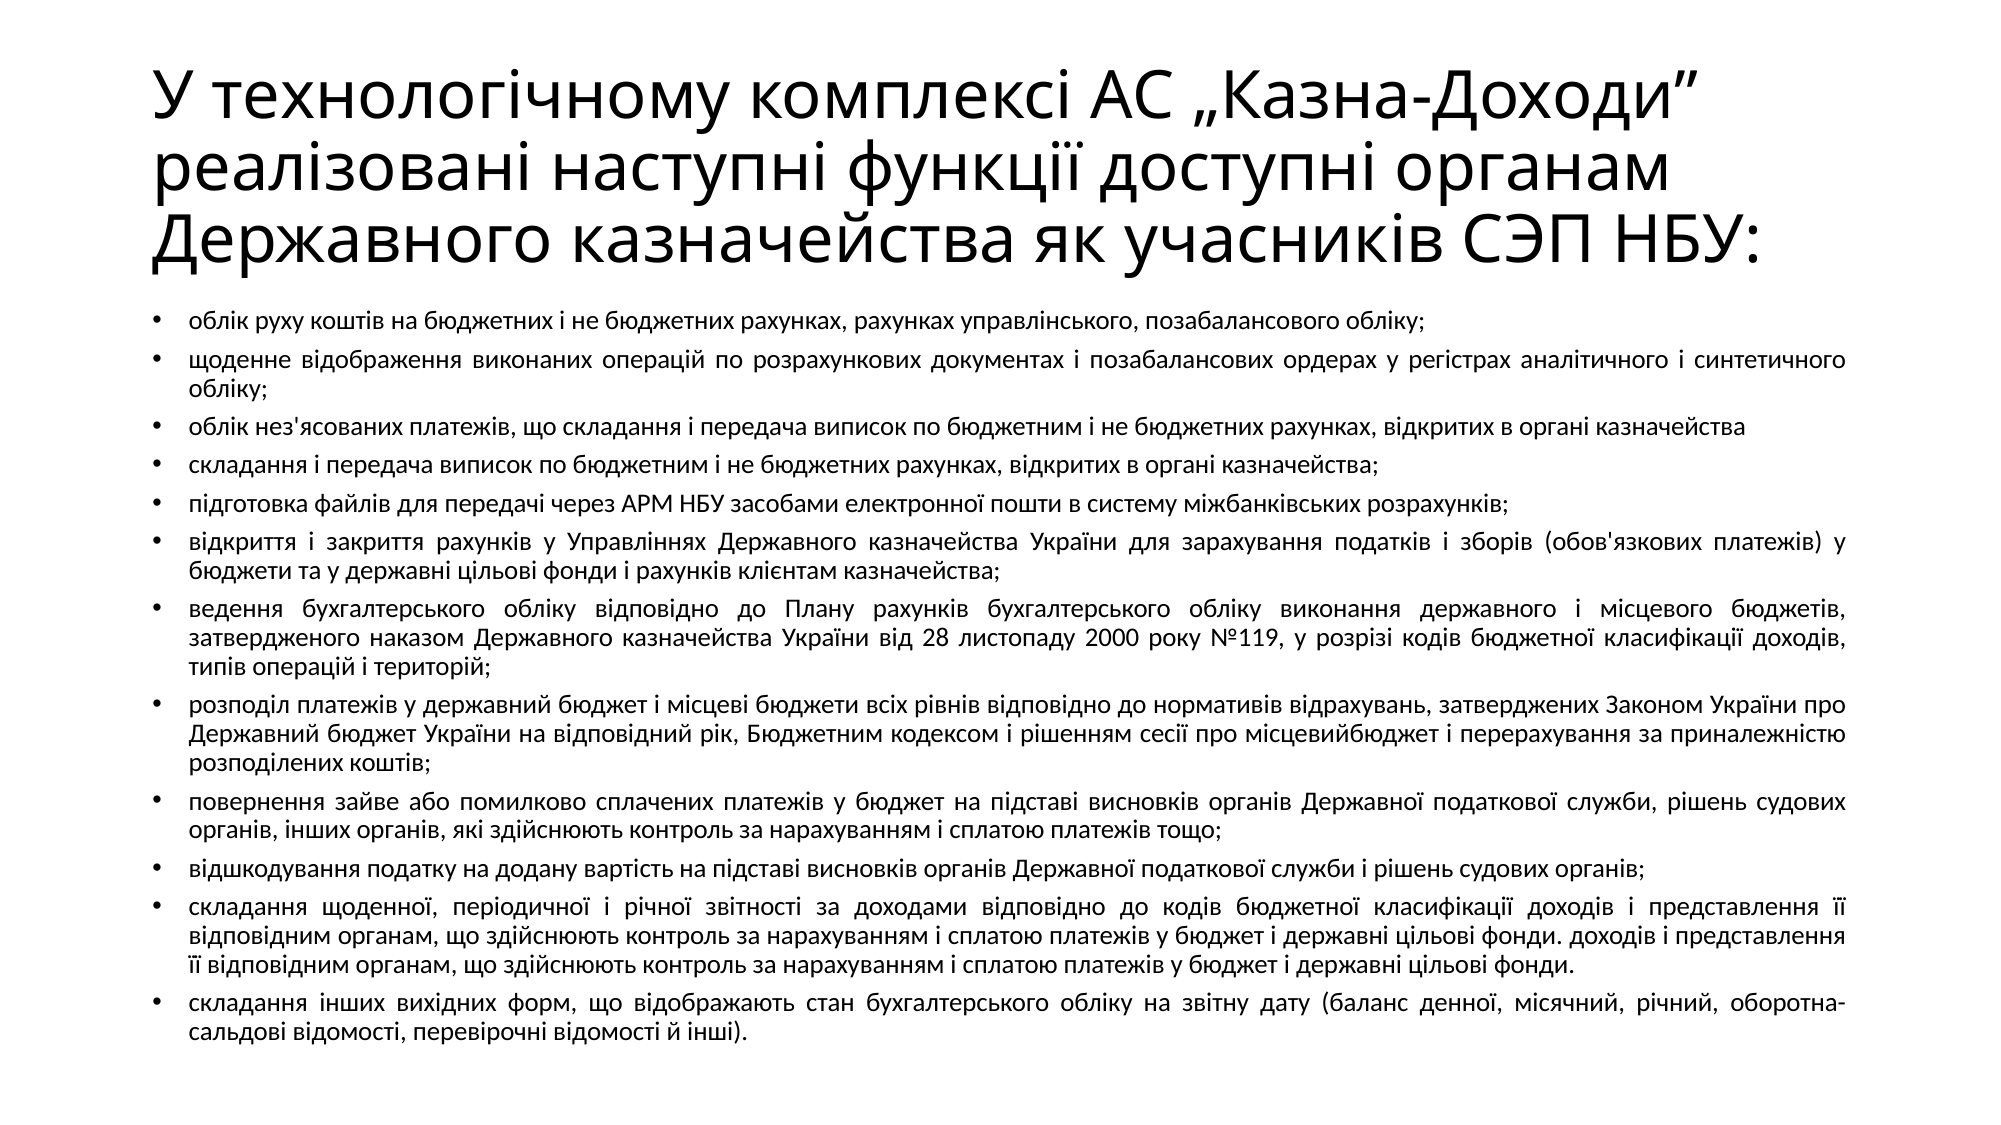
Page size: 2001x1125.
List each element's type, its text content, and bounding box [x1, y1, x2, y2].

title У технологічному комплексі АС „Казна-Доходи” реалізовані наступні функції доступні органам Державного казначейства як учасників СЭП НБУ: [137, 59, 1863, 278]
list облік руху коштів на бюджетних і не бюджетних рахунках, рахунках управлінського, позабалансового обліку; щоденне відображення виконаних операцій по розрахункових документах і позабалансових ордерах у регістрах аналітичного і синтетичного обліку; облік нез'ясованих платежів, що складання і передача виписок по бюджетним і не бюджетних рахунках, відкритих в органі казначейства складання і передача виписок по бюджетним і не бюджетних рахунках, відкритих в органі казначейства; підготовка файлів для передачі через АРМ НБУ засобами електронної пошти в систему міжбанківських розрахунків; відкриття і закриття рахунків у Управліннях Державного казначейства України для зарахування податків і зборів (обов'язкових платежів) у бюджети та у державні цільові фонди і рахунків клієнтам казначейства; ведення бухгалтерського обліку відповідно до Плану рахунків бухгалтерського обліку виконання державного і місцевого бюджетів, затвердженого наказом Державного казначейства України від 28 листопаду 2000 року №119, у розрізі кодів бюджетної класифікації доходів, типів операцій і територій; розподіл платежів у державний бюджет і місцеві бюджети всіх рівнів відповідно до нормативів відрахувань, затверджених Законом України про Державний бюджет України на відповідний рік, Бюджетним кодексом і рішенням сесії про місцевийбюджет і перерахування за приналежністю розподілених коштів; повернення зайве або помилково сплачених платежів у бюджет на підставі висновків органів Державної податкової служби, рішень судових органів, інших органів, які здійснюють контроль за нарахуванням і сплатою платежів тощо; відшкодування податку на додану вартість на підставі висновків органів Державної податкової служби і рішень судових органів; складання щоденної, періодичної і річної звітності за доходами відповідно до кодів бюджетної класифікації доходів і представлення її відповідним органам, що здійснюють контроль за нарахуванням і сплатою платежів у бюджет і державні цільові фонди. доходів і представлення її відповідним органам, що здійснюють контроль за нарахуванням і сплатою платежів у бюджет і державні цільові фонди. складання інших вихідних форм, що відображають стан бухгалтерського обліку на звітну дату (баланс денної, місячний, річний, оборотна-сальдові відомості, перевірочні відомості й інші). [137, 299, 1863, 1079]
